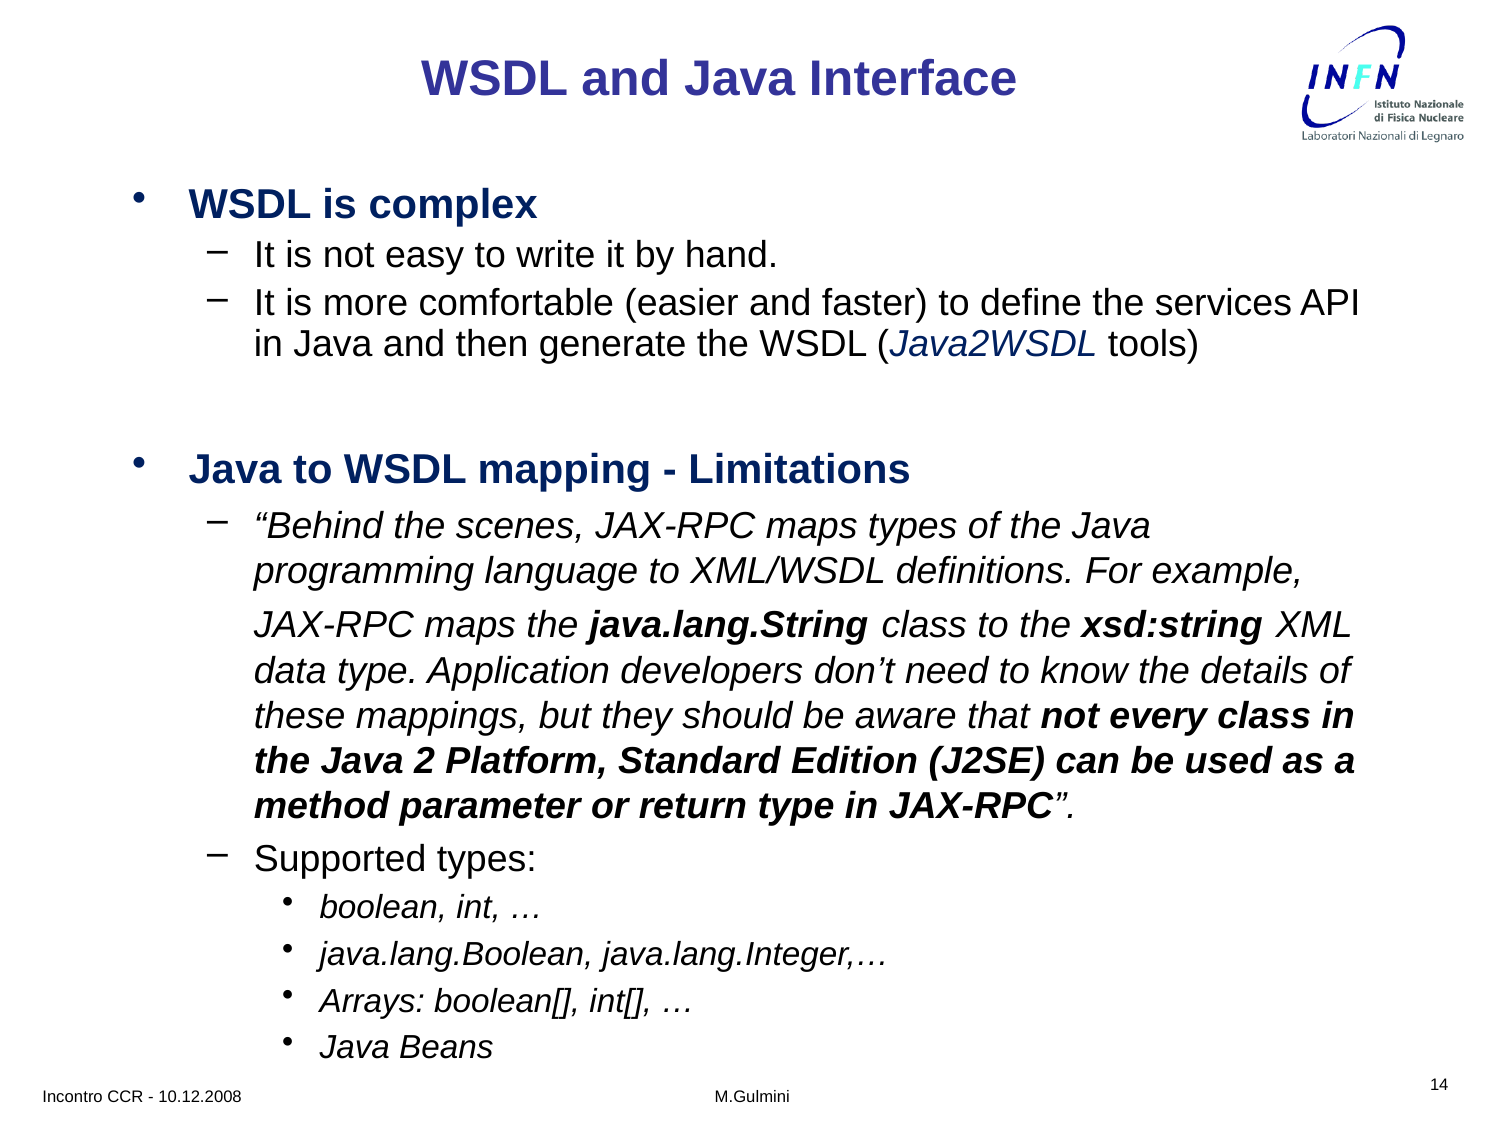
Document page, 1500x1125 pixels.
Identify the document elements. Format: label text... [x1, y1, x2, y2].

title WSDL and Java Interface [149, 0, 1290, 116]
slide_number 14 [1124, 1066, 1464, 1125]
picture [1300, 23, 1464, 169]
footer M.Gulmini [494, 1077, 1010, 1114]
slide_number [27, 1077, 382, 1111]
list WSDL is complex It is not easy to write it by hand. It is more comfortable (easier and faster) to define the services API in Java and then generate the WSDL (Java2WSDL tools) Java to WSDL mapping - Limitations “Behind the scenes, JAX-RPC maps types of the Java programming language to XML/WSDL definitions. For example, JAX-RPC maps the java.lang.String class to the xsd:string XML data type. Application developers don’t need to know the details of these mappings, but they should be aware that not every class in the Java 2 Platform, Standard Edition (J2SE) can be used as a method parameter or return type in JAX-RPC”. Supported types: boolean, int, … java.lang.Boolean, java.lang.Integer,… Arrays: boolean[], int[], … Java Beans [116, 116, 1393, 1067]
